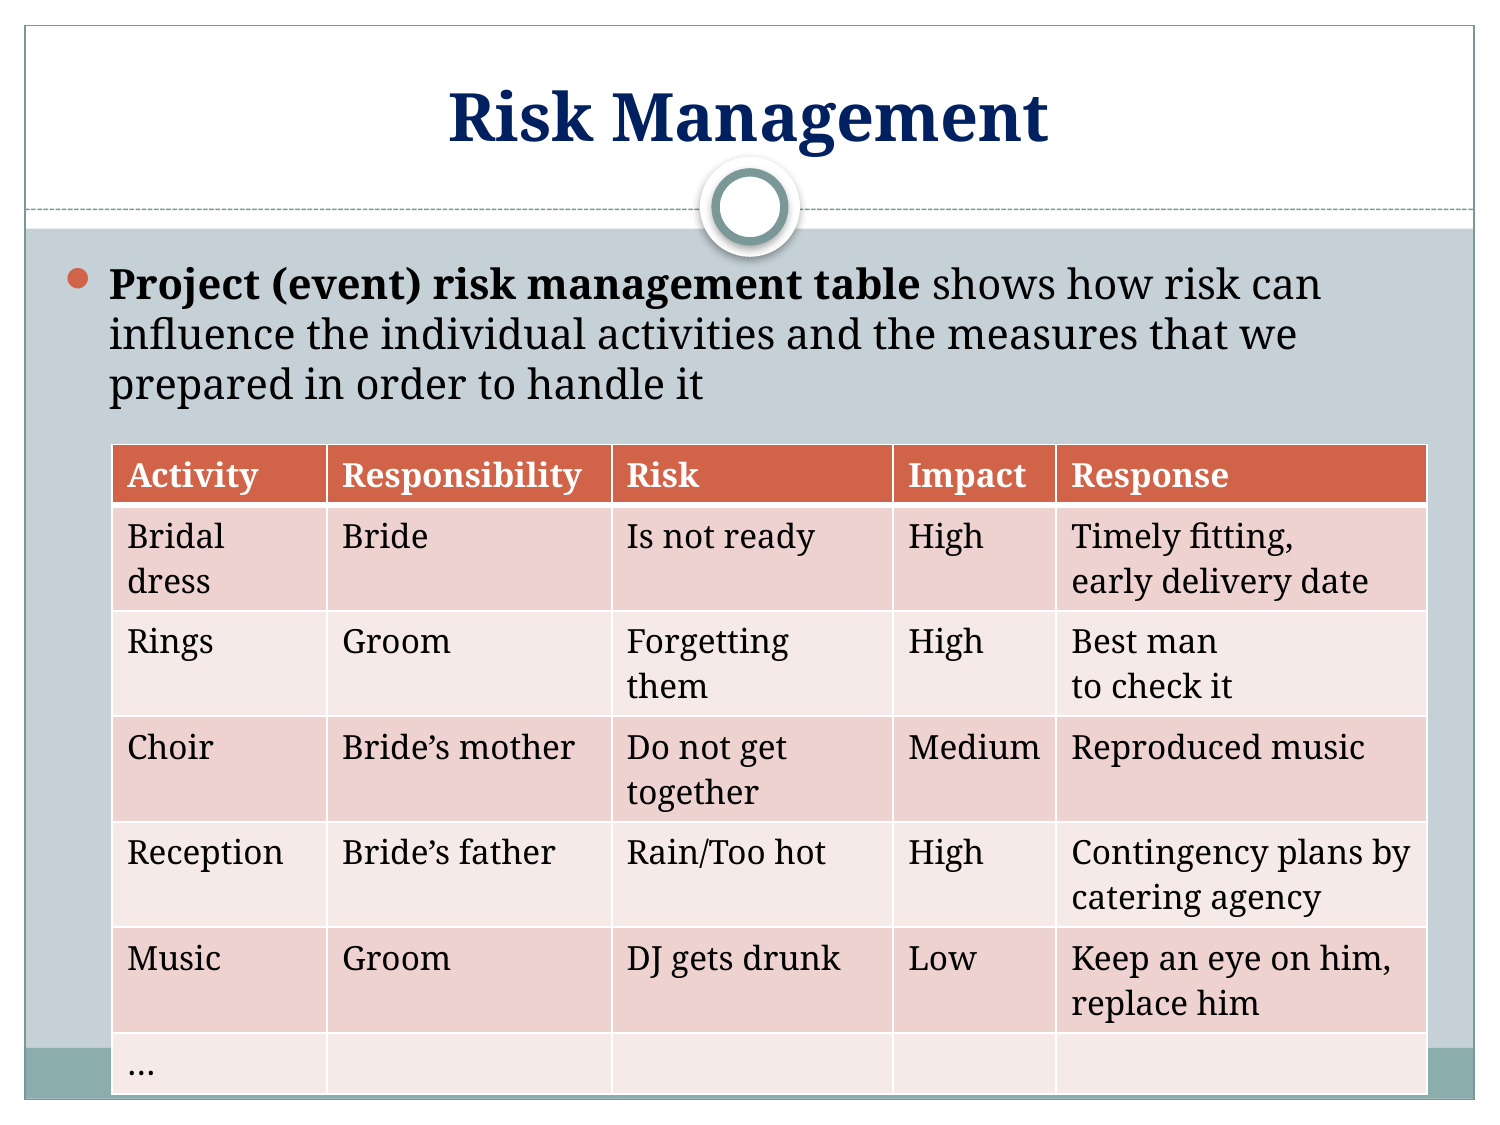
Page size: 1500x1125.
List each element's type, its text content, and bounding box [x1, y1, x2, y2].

table_cell Is not ready [613, 508, 892, 610]
table_cell Bride’s father [328, 823, 611, 926]
table_cell Reproduced music [1057, 717, 1426, 821]
table_cell Groom [328, 928, 611, 1032]
table_header Responsibility [328, 445, 611, 502]
table_cell Rain/Too hot [613, 823, 892, 926]
table_cell Keep an eye on him, replace him [1057, 928, 1426, 1032]
table_cell High [894, 508, 1055, 610]
table_cell Choir [113, 717, 326, 821]
table_cell Forgetting them [613, 612, 892, 715]
table_header Impact [894, 445, 1055, 502]
table_cell Music [113, 928, 326, 1032]
table_cell … [113, 1034, 326, 1093]
table_header Activity [113, 445, 326, 502]
table_cell Bride’s mother [328, 717, 611, 821]
table_cell Rings [113, 612, 326, 715]
table_cell High [894, 823, 1055, 926]
table_cell Bridal dress [113, 508, 326, 610]
table_cell Contingency plans by catering agency [1057, 823, 1426, 926]
table_cell [613, 1034, 892, 1093]
title Risk Management [49, 37, 1450, 162]
list Project (event) risk management table shows how risk can influence the individual activities and the measures that we prepared in order to handle it [49, 250, 1436, 1001]
table_cell Medium [894, 717, 1055, 821]
table_header Response [1057, 445, 1426, 502]
table_cell Bride [328, 508, 611, 610]
table_cell [1057, 1034, 1426, 1093]
table_cell Do not get together [613, 717, 892, 821]
table_header Risk [613, 445, 892, 502]
table_cell DJ gets drunk [613, 928, 892, 1032]
table_cell [328, 1034, 611, 1093]
table_cell High [894, 612, 1055, 715]
table_cell Best man to check it [1057, 612, 1426, 715]
table_cell Timely fitting, early delivery date [1057, 508, 1426, 610]
table_cell Groom [328, 612, 611, 715]
table_cell Reception [113, 823, 326, 926]
table_cell Low [894, 928, 1055, 1032]
table_cell [894, 1034, 1055, 1093]
